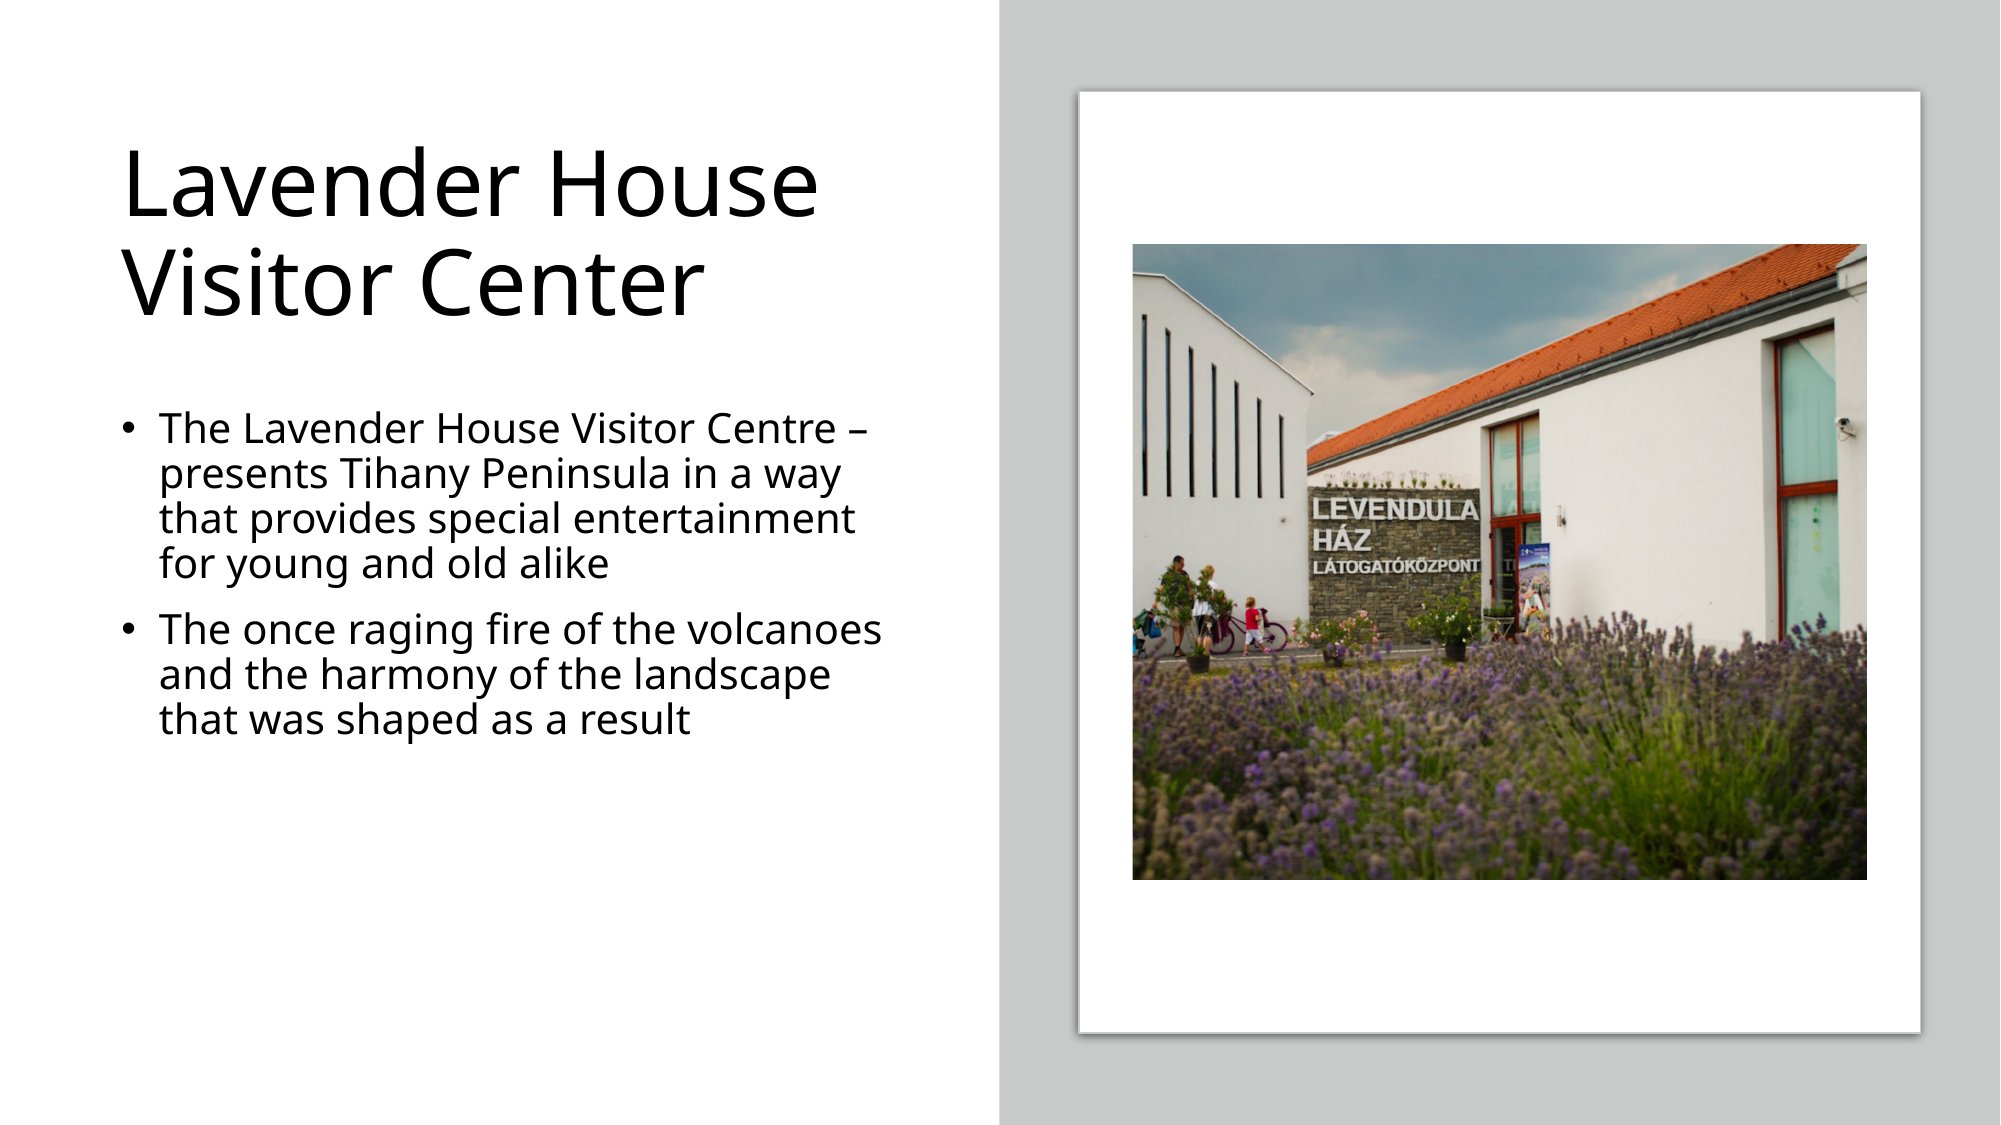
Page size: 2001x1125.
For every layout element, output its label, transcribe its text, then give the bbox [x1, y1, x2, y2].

picture [1132, 244, 1867, 880]
text_box [998, 0, 2000, 1125]
list The Lavender House Visitor Centre –presents Tihany Peninsula in a way that provides special entertainment for young and old alike The once raging fire of the volcanoes and the harmony of the landscape that was shaped as a result [106, 399, 918, 1021]
text_box [1078, 90, 1922, 1034]
title Lavender House Visitor Center [106, 103, 918, 370]
